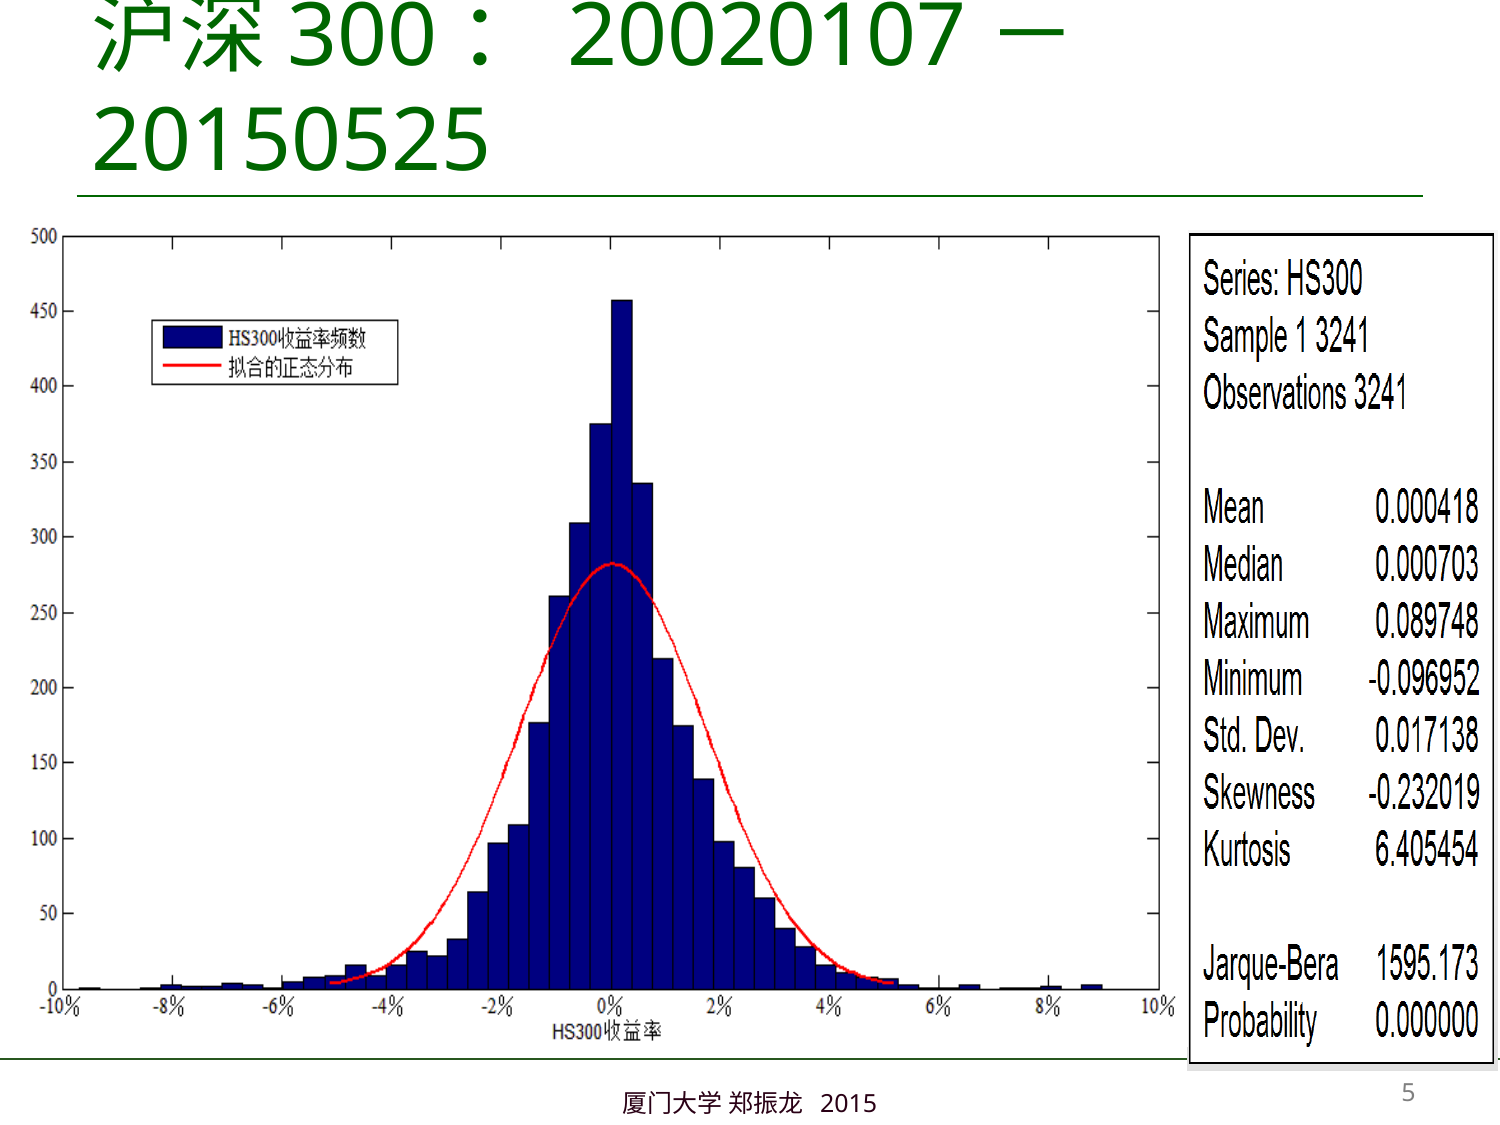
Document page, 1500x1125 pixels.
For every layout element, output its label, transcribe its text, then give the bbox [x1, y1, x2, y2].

slide_number 5 [1080, 1070, 1431, 1118]
picture [0, 207, 1498, 1071]
title 沪深300：20020107－20150525 [76, 54, 1427, 194]
